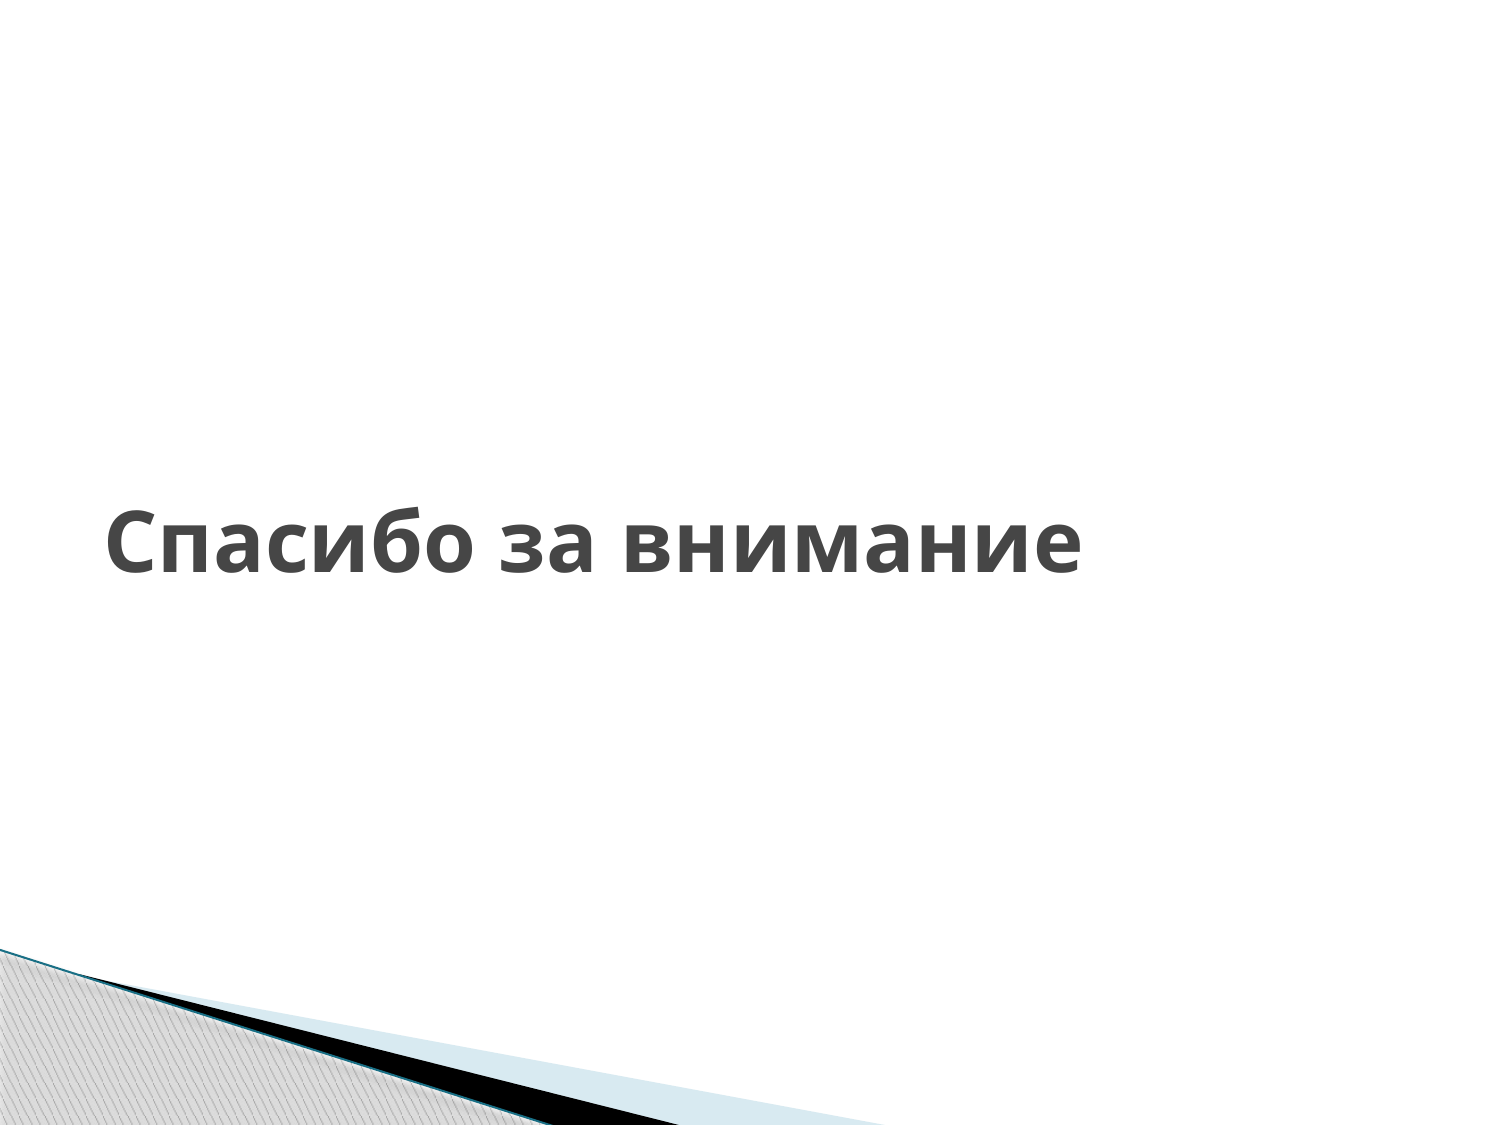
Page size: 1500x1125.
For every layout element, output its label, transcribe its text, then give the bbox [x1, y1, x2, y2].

title Спасибо за внимание [88, 444, 1439, 632]
